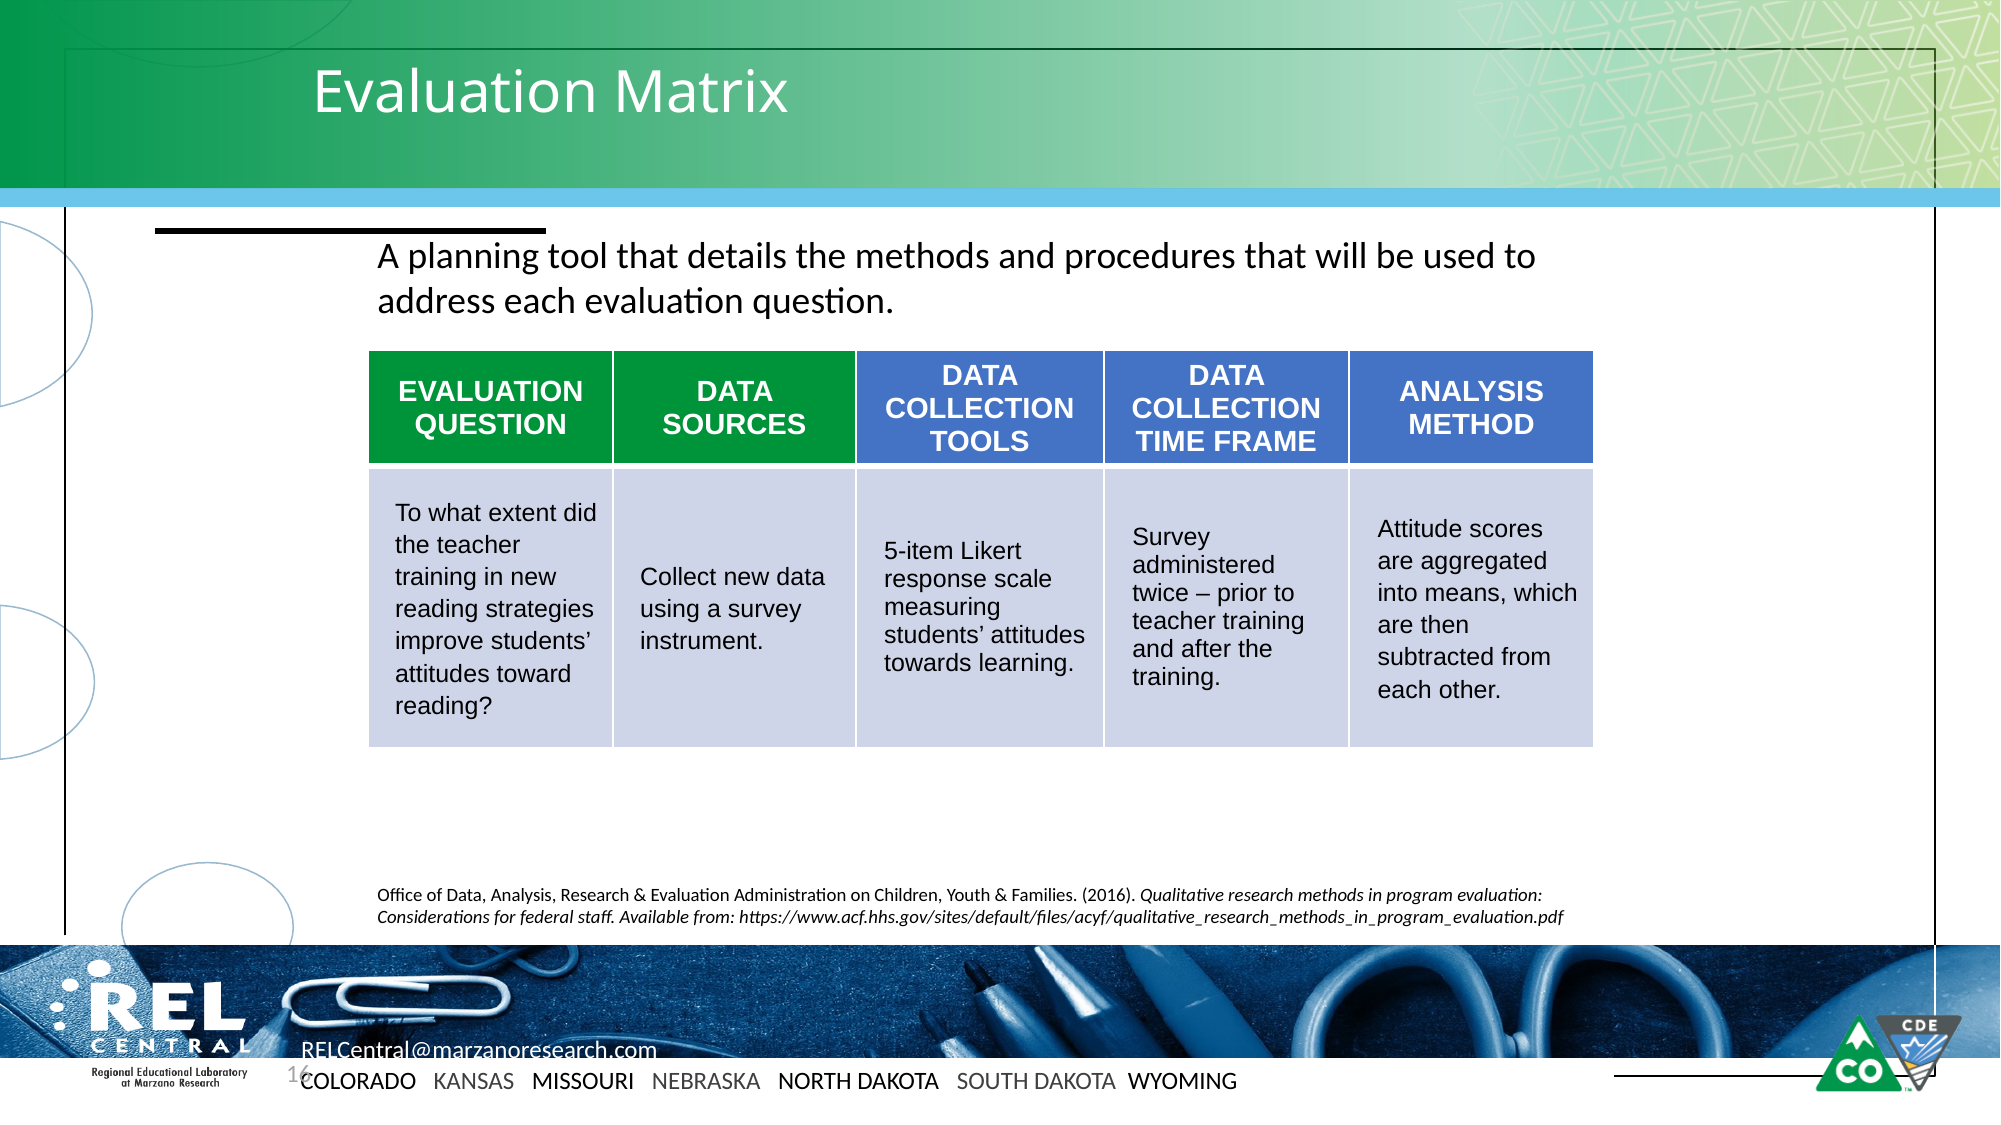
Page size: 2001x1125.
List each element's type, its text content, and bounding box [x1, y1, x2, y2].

table_cell To what extent did the teacher training in new reading strategies improve students’ attitudes toward reading? [369, 469, 612, 747]
table_header DATA COLLECTION TOOLS [857, 351, 1103, 463]
text_box A planning tool that details the methods and procedures that will be used to address each evaluation question. [362, 223, 1600, 329]
picture [598, 1048, 603, 1058]
picture [366, 1048, 371, 1058]
picture [0, 945, 2000, 1099]
text_box Office of Data, Analysis, Research & Evaluation Administration on Children, Youth & Families. (2016). Qualitative research methods in program evaluation: Considerations for federal staff. Available from: https://www.acf.hhs.gov/sites/default/files/acyf/qualitative_research_methods_in_program_evaluation.pdf [362, 874, 1589, 935]
picture [627, 1048, 634, 1056]
table_header DATA SOURCES [614, 351, 855, 463]
slide_number 16 [260, 1042, 338, 1103]
picture [443, 1048, 448, 1058]
table_header EVALUATION QUESTION [369, 351, 612, 463]
picture [648, 1048, 653, 1058]
picture [498, 1048, 503, 1058]
table_cell Attitude scores are aggregated into means, which are then subtracted from each other. [1350, 469, 1593, 747]
table_header DATA COLLECTION TIME FRAME [1105, 351, 1348, 463]
picture [0, 0, 2001, 207]
picture [436, 1048, 441, 1058]
picture [510, 1048, 517, 1056]
table_cell 5-item Likert response scale measuring students’ attitudes towards learning. [857, 469, 1103, 747]
table_cell Survey administered twice – prior to teacher training and after the training. [1105, 469, 1348, 747]
title Evaluation Matrix [312, 62, 1561, 151]
picture [641, 1048, 646, 1058]
table_cell Collect new data using a survey instrument. [614, 469, 855, 747]
table_header ANALYSIS METHOD [1350, 351, 1593, 463]
